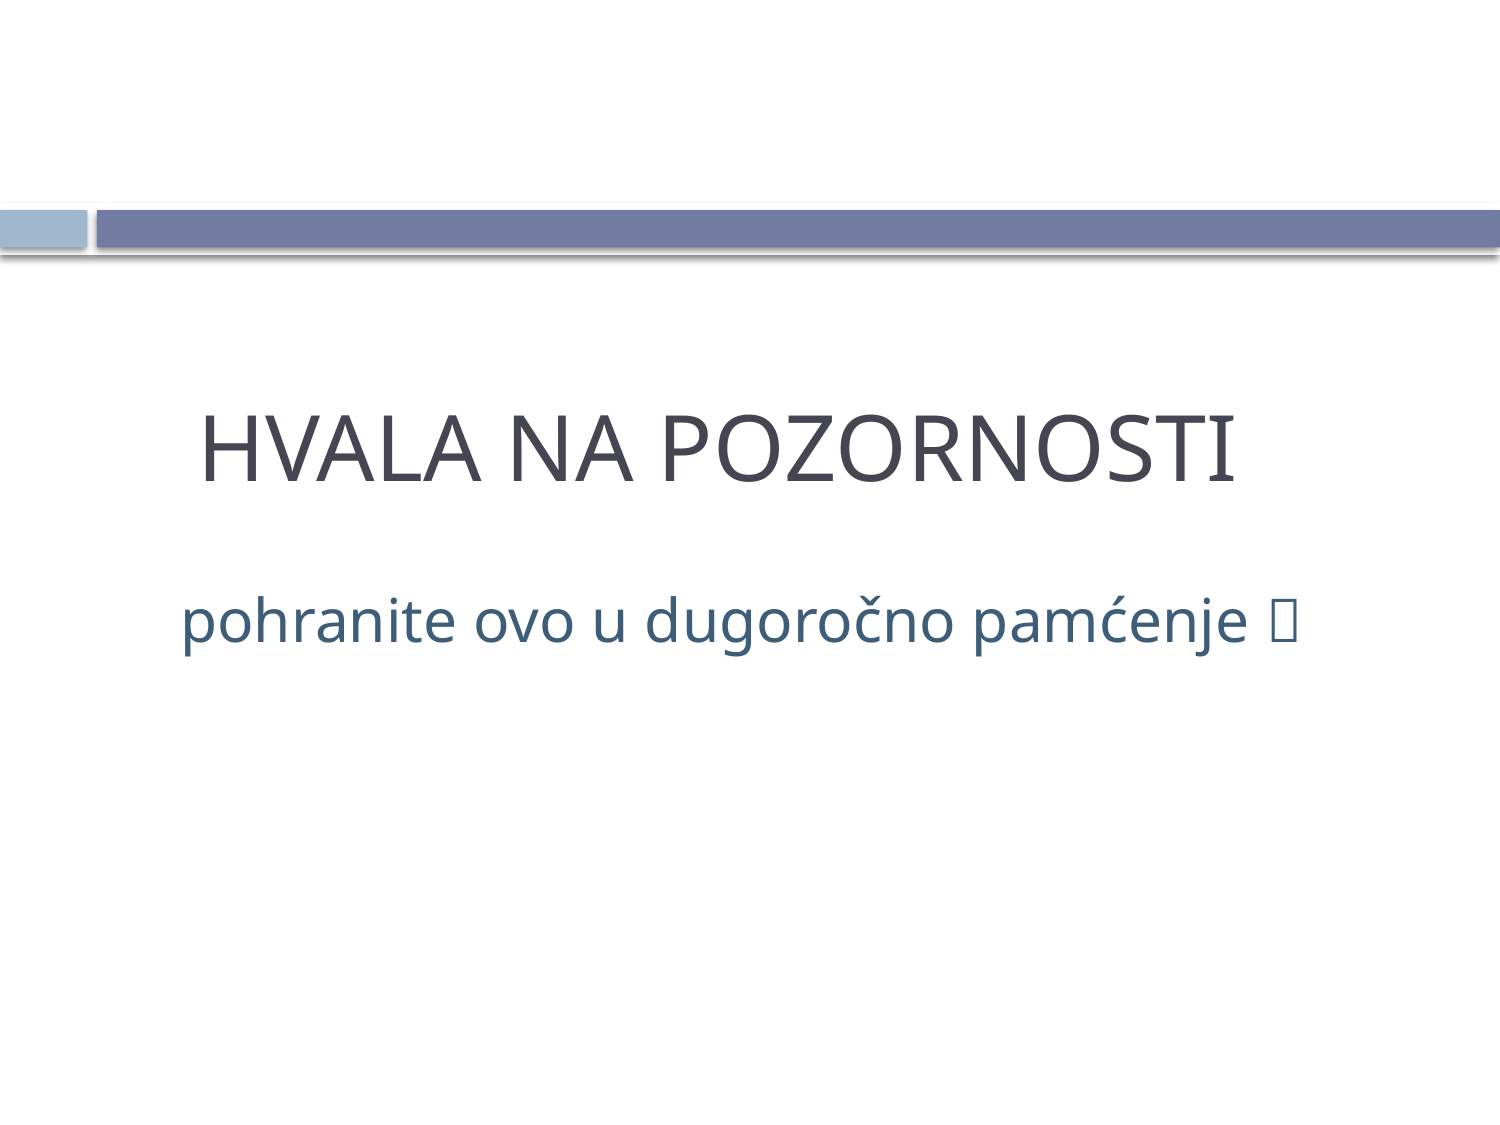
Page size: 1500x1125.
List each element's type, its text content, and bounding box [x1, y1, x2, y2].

list pohranite ovo u dugoročno pamćenje  [128, 574, 1354, 709]
title HVALA NA POZORNOSTI [105, 351, 1331, 539]
